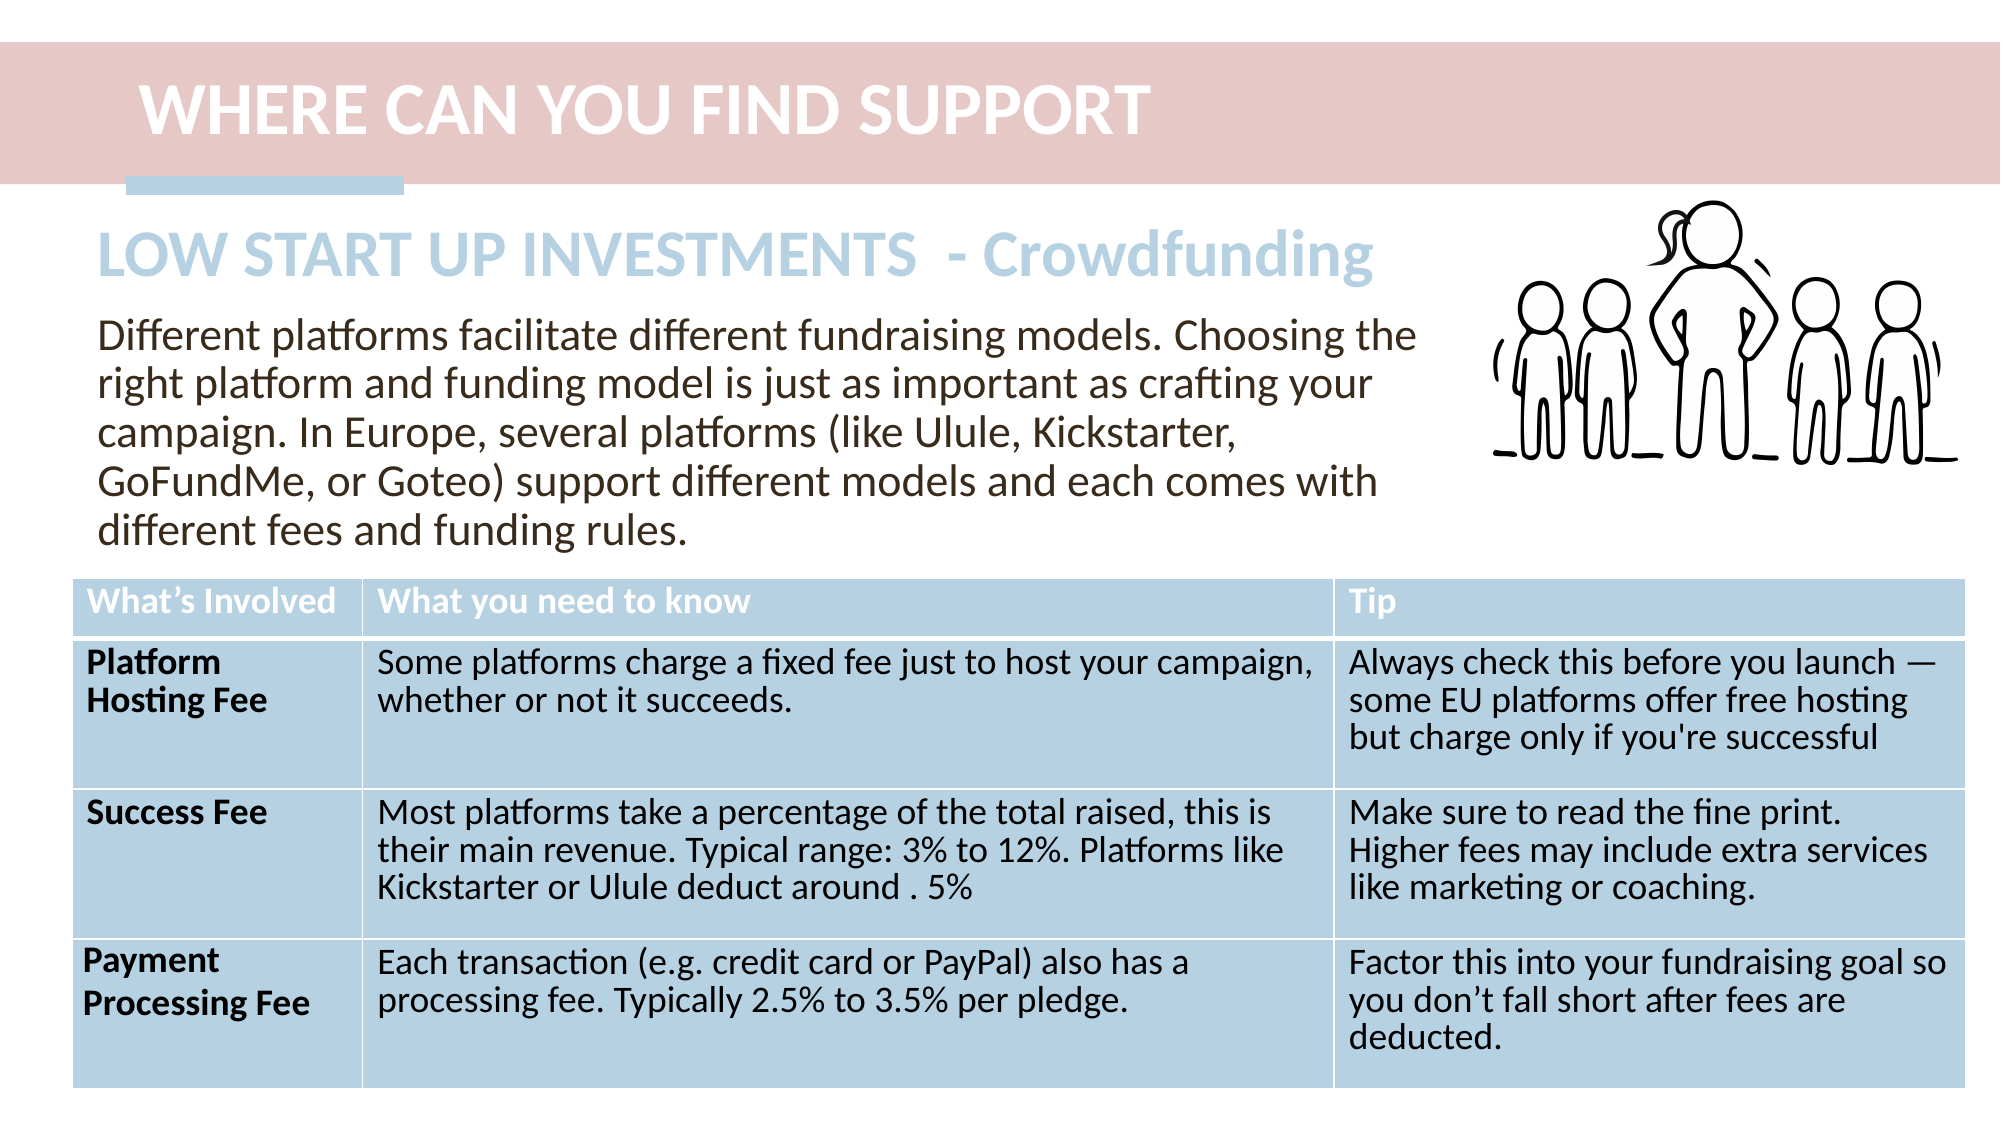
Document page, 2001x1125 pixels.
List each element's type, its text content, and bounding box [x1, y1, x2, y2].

table_header Tip [1335, 579, 1965, 636]
text_box LOW START UP INVESTMENTS - Crowdfunding [82, 221, 1432, 298]
table_cell Platform Hosting Fee [73, 641, 362, 788]
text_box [1432, 141, 2000, 465]
table_cell Always check this before you launch — some EU platforms offer free hosting but charge only if you're successful [1335, 641, 1965, 788]
table_cell Most platforms take a percentage of the total raised, this is their main revenue. Typical range: 3% to 12%. Platforms like Kickstarter or Ulule deduct around . 5% [363, 790, 1333, 938]
text_box Different platforms facilitate different fundraising models. Choosing the right platform and funding model is just as important as crafting your campaign. In Europe, several platforms (like Ulule, Kickstarter, GoFundMe, or Goteo) support different models and each comes with different fees and funding rules. [82, 303, 1461, 577]
picture [1418, 1046, 1971, 1103]
table_cell Make sure to read the fine print. Higher fees may include extra services like marketing or coaching. [1335, 790, 1965, 938]
table_cell Some platforms charge a fixed fee just to host your campaign, whether or not it succeeds. [363, 641, 1333, 788]
table_header What’s Involved [73, 579, 362, 636]
table_cell Success Fee [73, 790, 362, 938]
table_cell Factor this into your fundraising goal so you don’t fall short after fees are deducted. [1335, 940, 1965, 1088]
table_cell Each transaction (e.g. credit card or PayPal) also has a processing fee. Typically 2.5% to 3.5% per pledge. [363, 940, 1333, 1088]
table_cell Payment Processing Fee [73, 940, 362, 1088]
list WHERE CAN YOU FIND SUPPORT [123, 51, 1913, 170]
table_header What you need to know [363, 579, 1333, 636]
